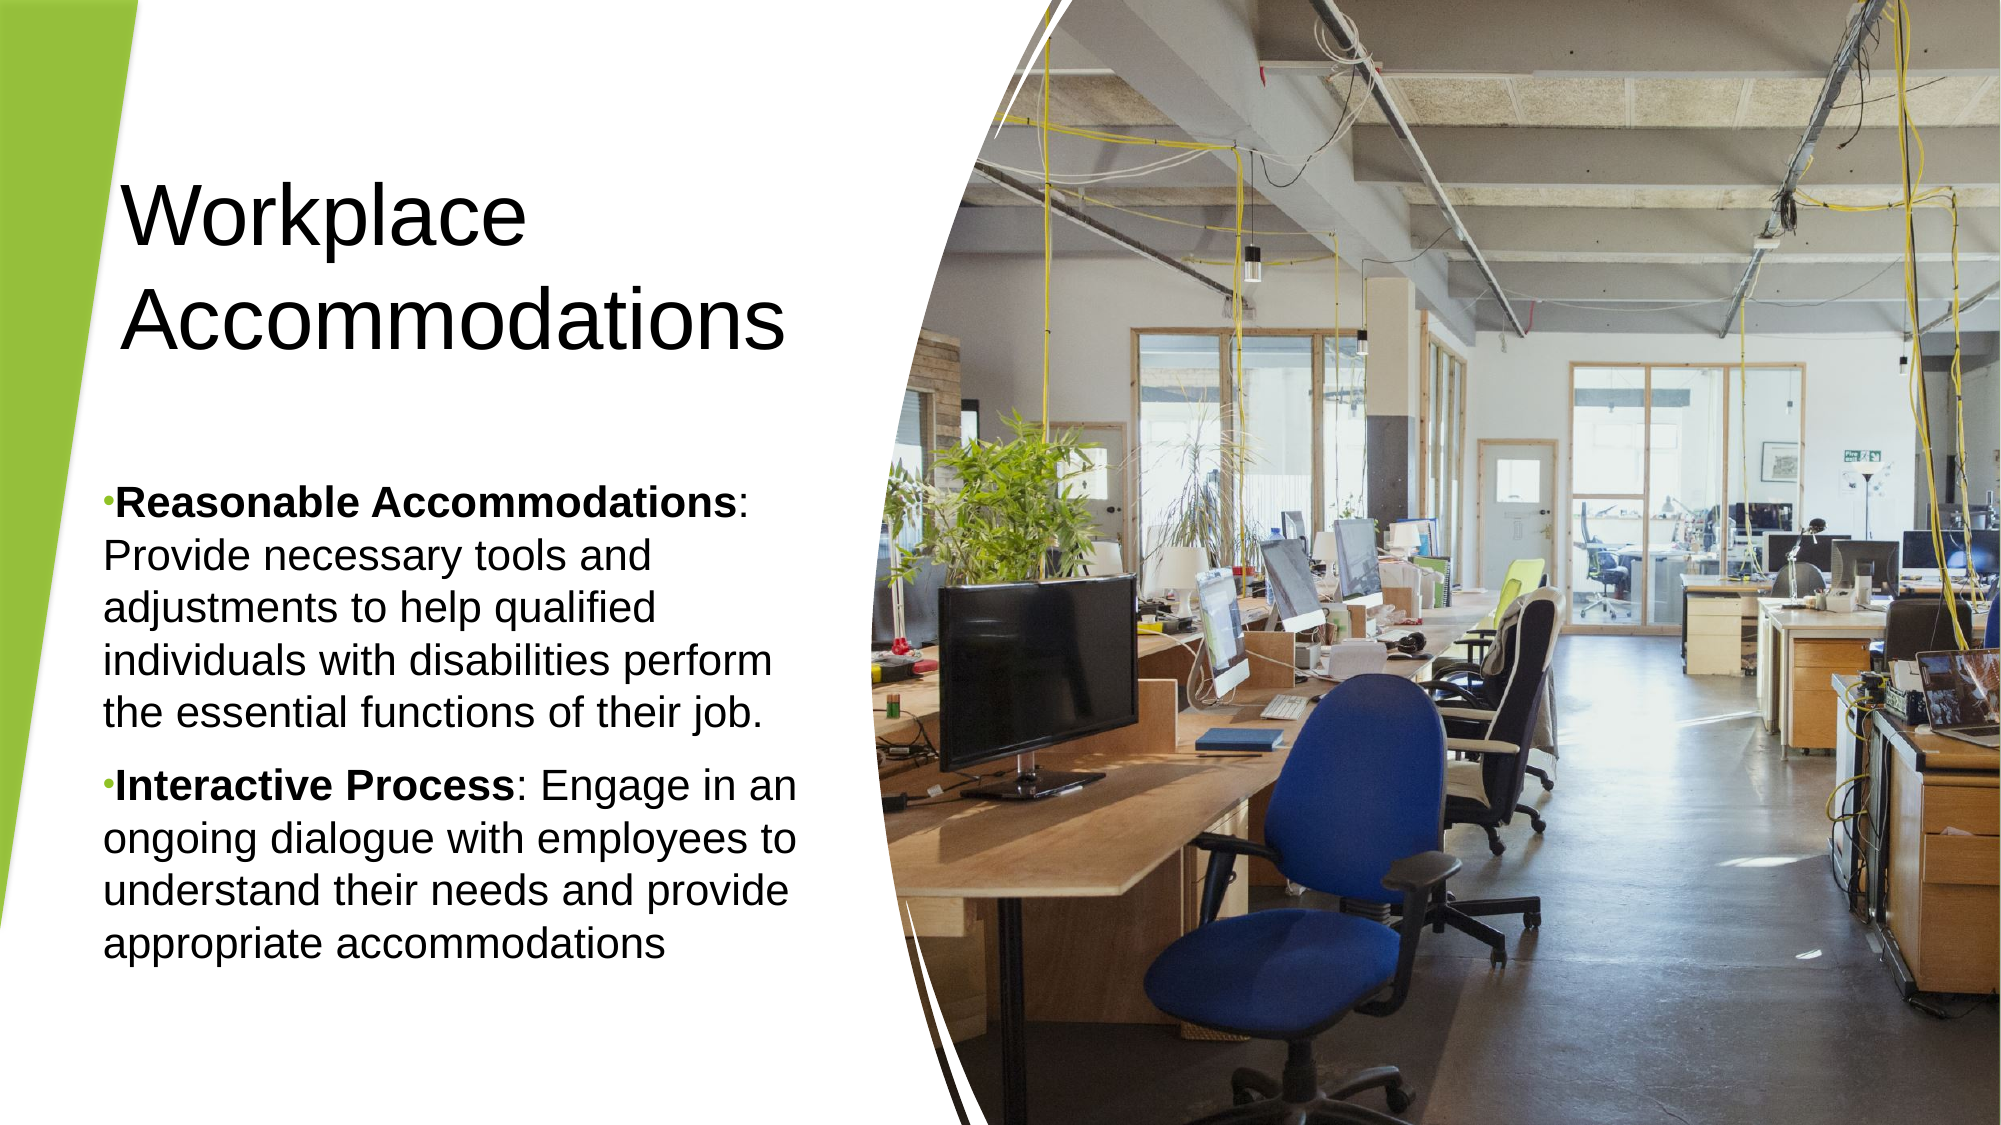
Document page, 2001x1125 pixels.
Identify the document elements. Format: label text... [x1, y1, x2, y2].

title Workplace Accommodations [105, 53, 822, 375]
picture [870, 0, 2000, 1125]
subtitle Reasonable Accommodations: Provide necessary tools and adjustments to help qualified individuals with disabilities perform the essential functions of their job. Interactive Process: Engage in an ongoing dialogue with employees to understand their needs and provide appropriate accommodations [87, 466, 839, 1011]
